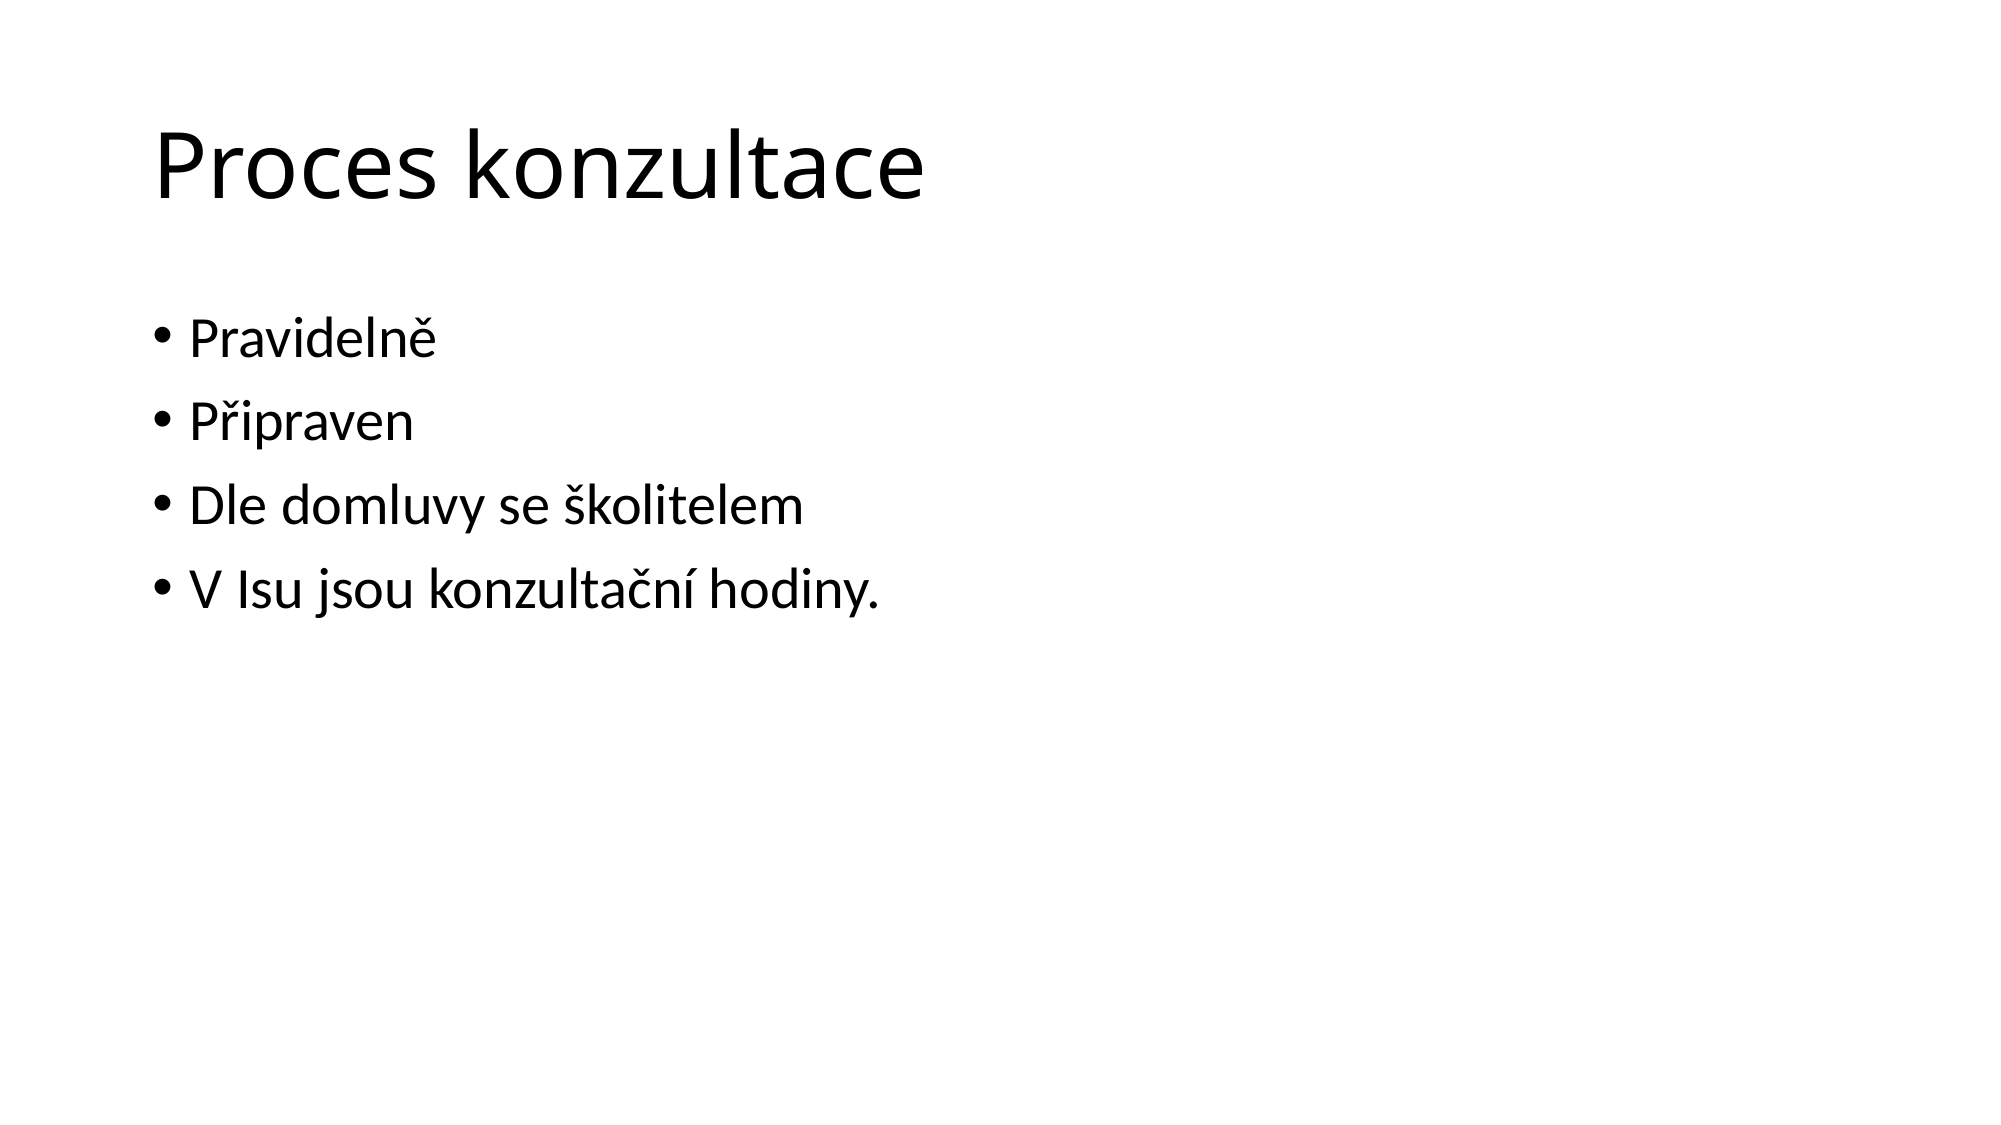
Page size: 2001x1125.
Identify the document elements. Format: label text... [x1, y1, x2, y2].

list Pravidelně Připraven Dle domluvy se školitelem V Isu jsou konzultační hodiny. [137, 299, 1863, 1014]
title Proces konzultace [137, 59, 1863, 278]
